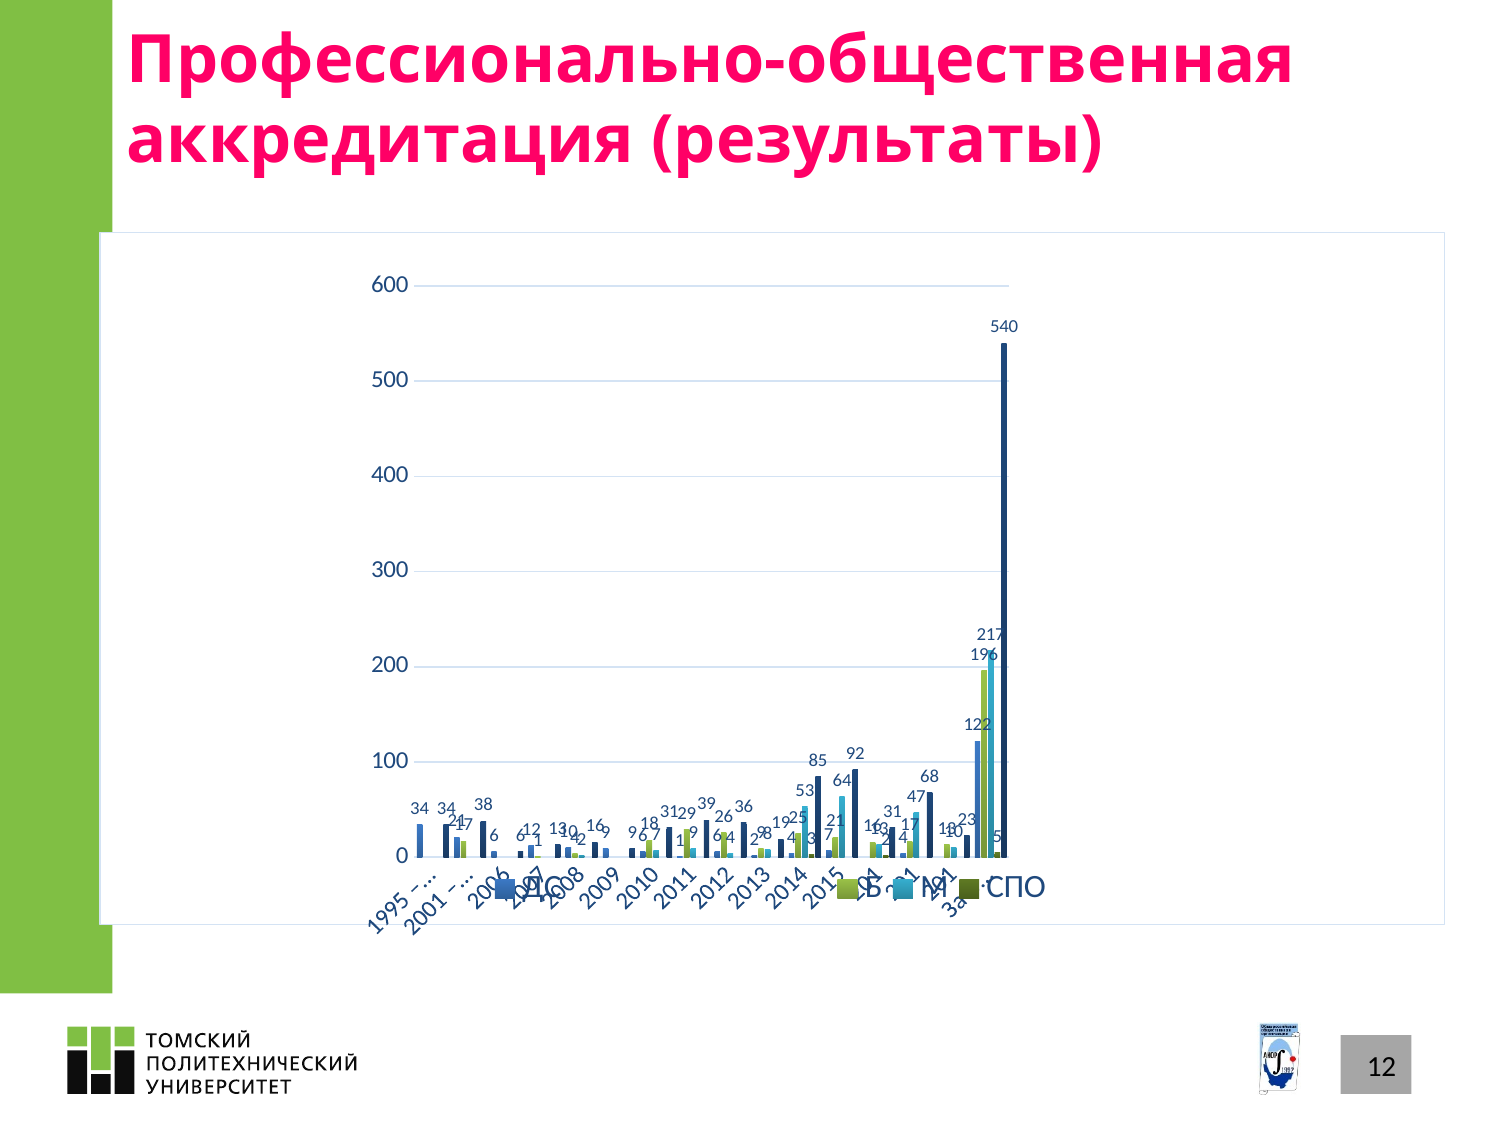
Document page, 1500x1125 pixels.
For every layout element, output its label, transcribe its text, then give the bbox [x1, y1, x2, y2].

chart [99, 231, 1446, 942]
slide_number 12 [1340, 1035, 1412, 1094]
picture [1257, 1022, 1302, 1095]
text_box Профессионально-общественная аккредитация (результаты) [113, 7, 1341, 185]
text_box [0, 0, 113, 994]
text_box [67, 1026, 357, 1095]
